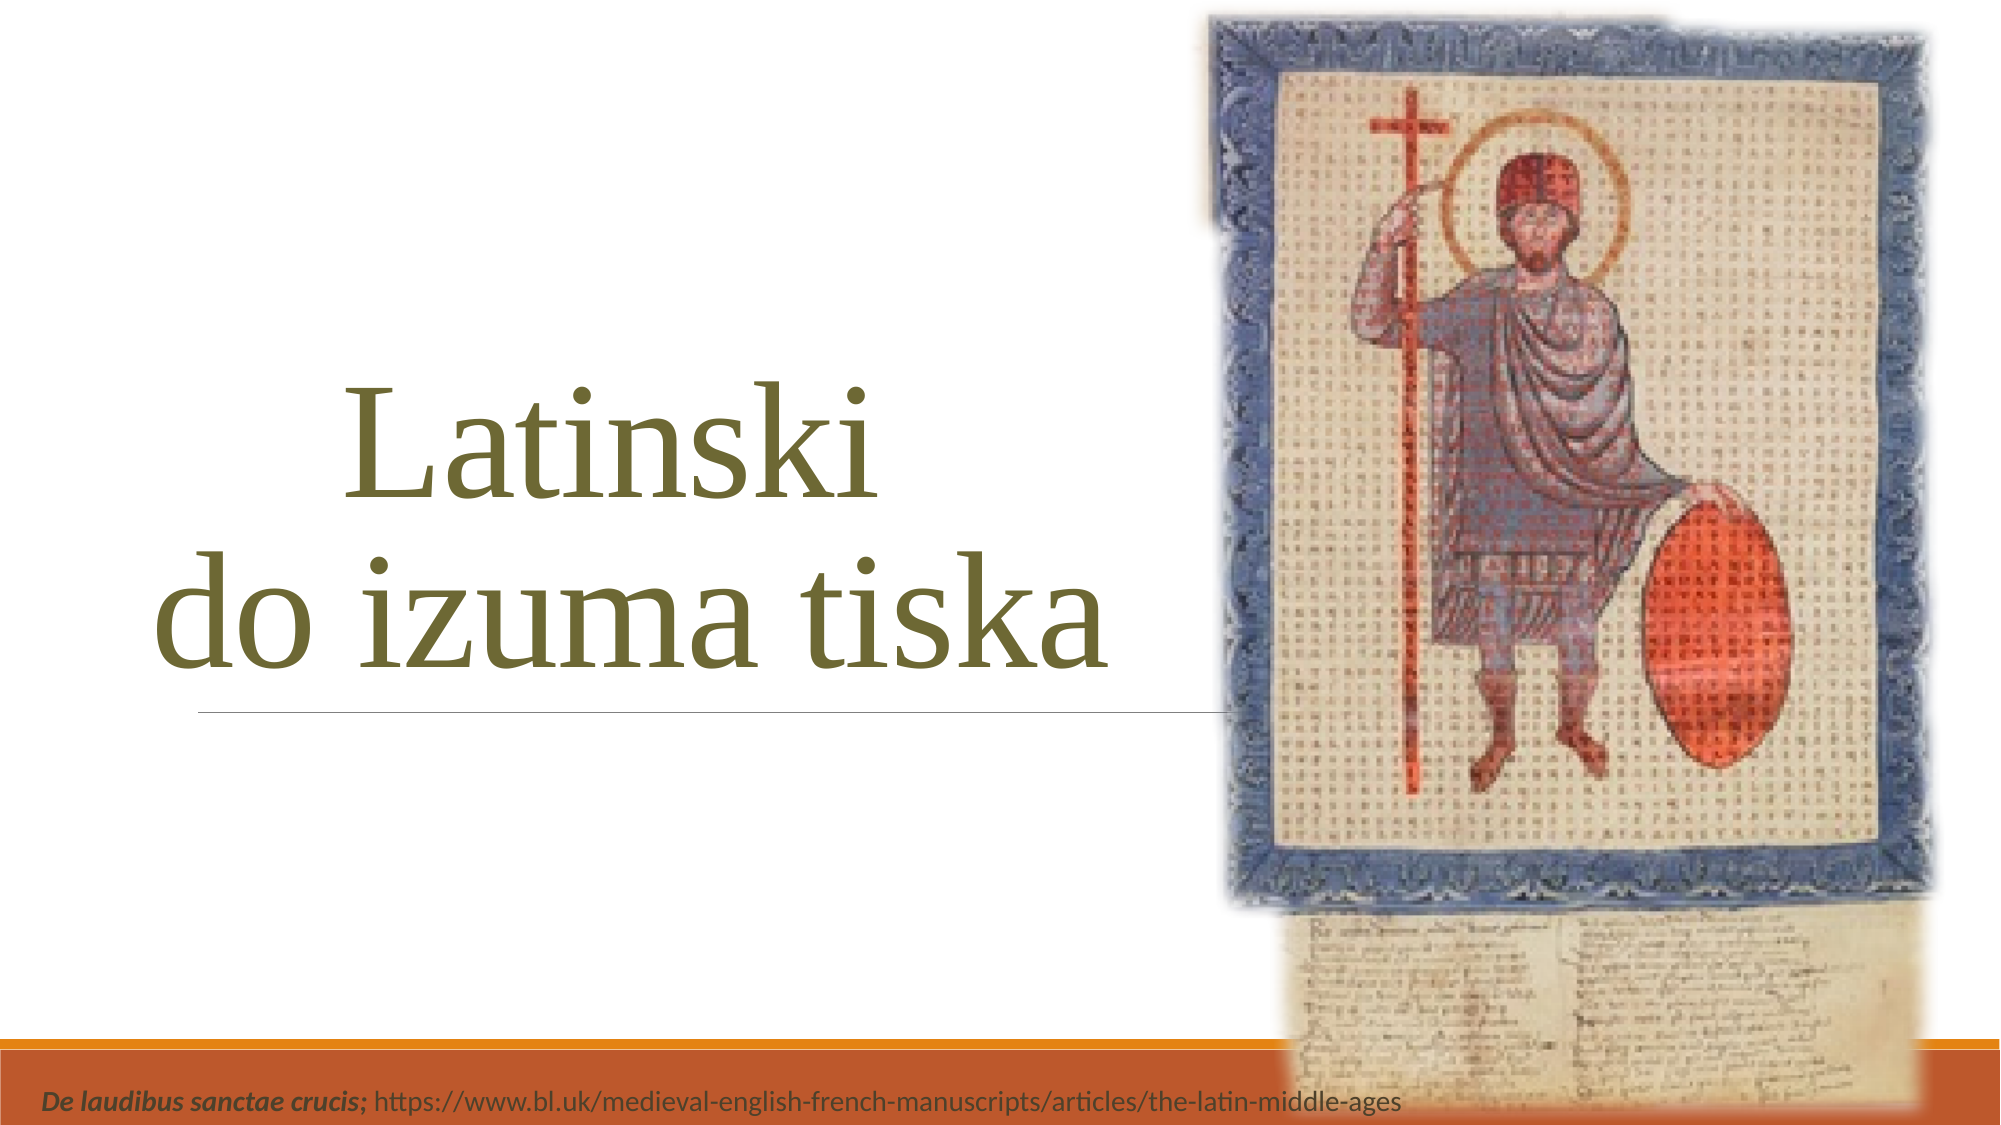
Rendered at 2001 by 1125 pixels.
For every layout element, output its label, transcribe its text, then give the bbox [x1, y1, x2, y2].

text_box De laudibus sanctae crucis; https://www.bl.uk/medieval-english-french-manuscripts/articles/the-latin-middle-ages [0, 1074, 1184, 1125]
title Latinski do izuma tiska [35, 124, 1184, 710]
picture [1186, 0, 1990, 1125]
